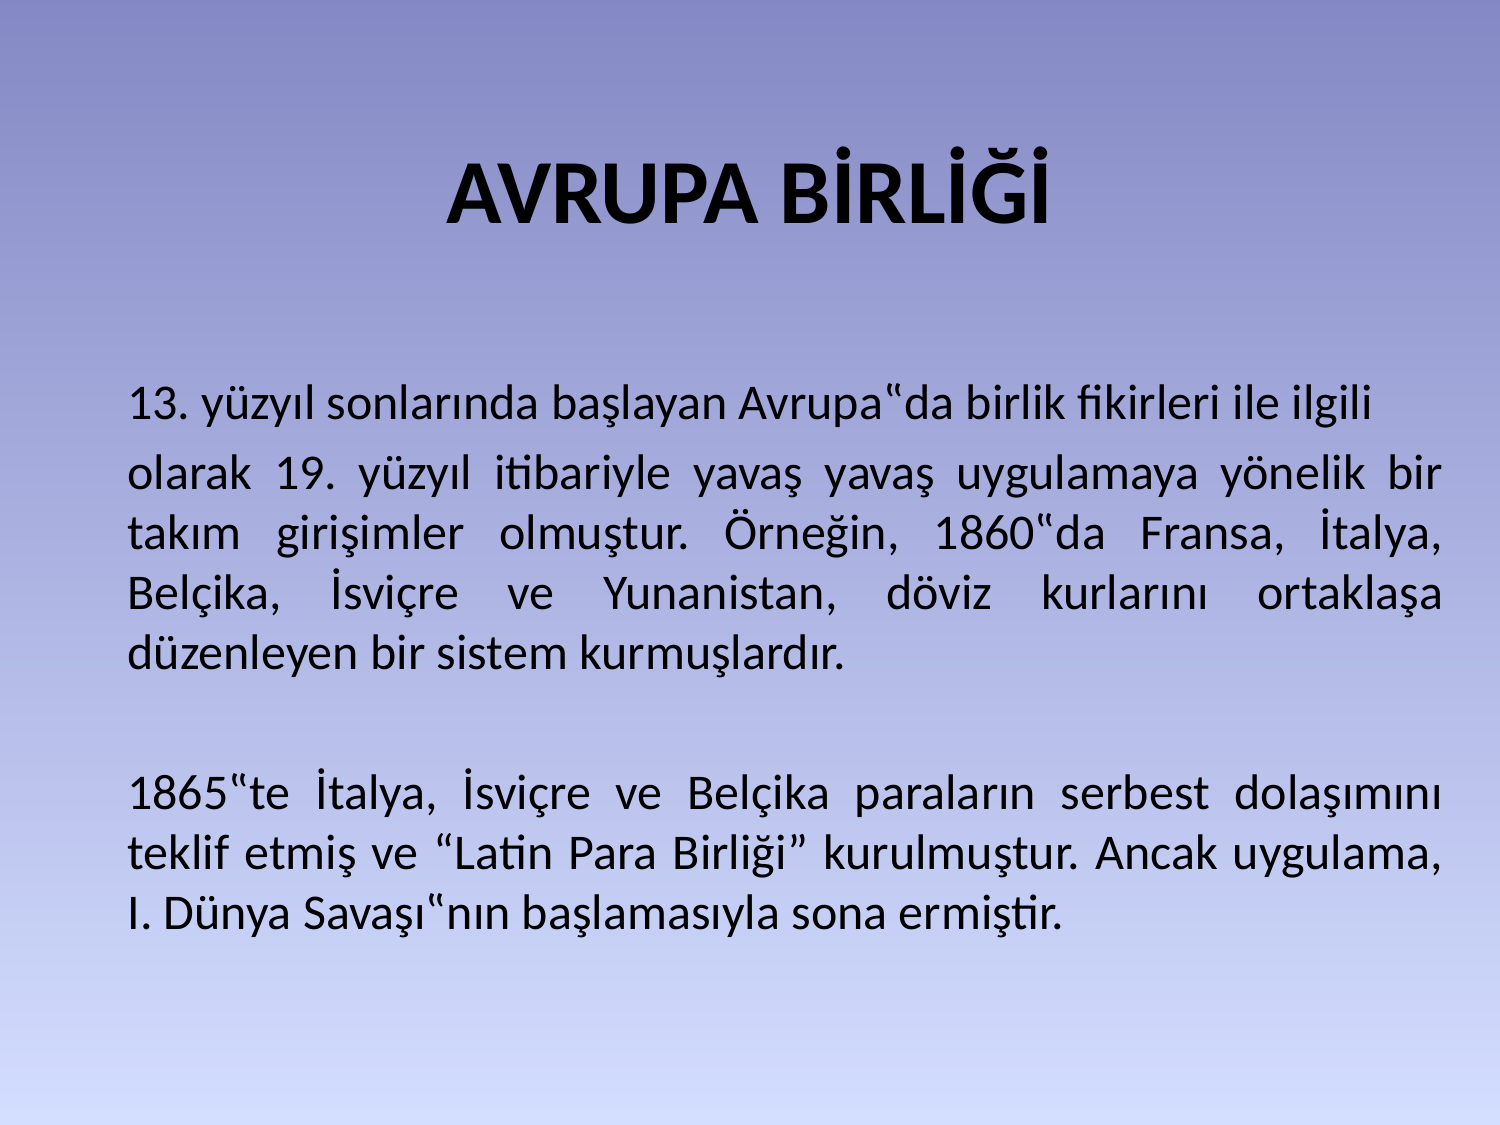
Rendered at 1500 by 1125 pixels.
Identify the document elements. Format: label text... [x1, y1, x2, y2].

title AVRUPA BİRLİĞİ [112, 66, 1388, 308]
subtitle 13. yüzyıl sonlarında başlayan Avrupa‟da birlik fikirleri ile ilgili olarak 19. yüzyıl itibariyle yavaş yavaş uygulamaya yönelik bir takım girişimler olmuştur. Örneğin, 1860‟da Fransa, İtalya, Belçika, İsviçre ve Yunanistan, döviz kurlarını ortaklaşa düzenleyen bir sistem kurmuşlardır. 1865‟te İtalya, İsviçre ve Belçika paraların serbest dolaşımını teklif etmiş ve “Latin Para Birliği” kurulmuştur. Ancak uygulama, I. Dünya Savaşı‟nın başlamasıyla sona ermiştir. [112, 361, 1459, 1024]
